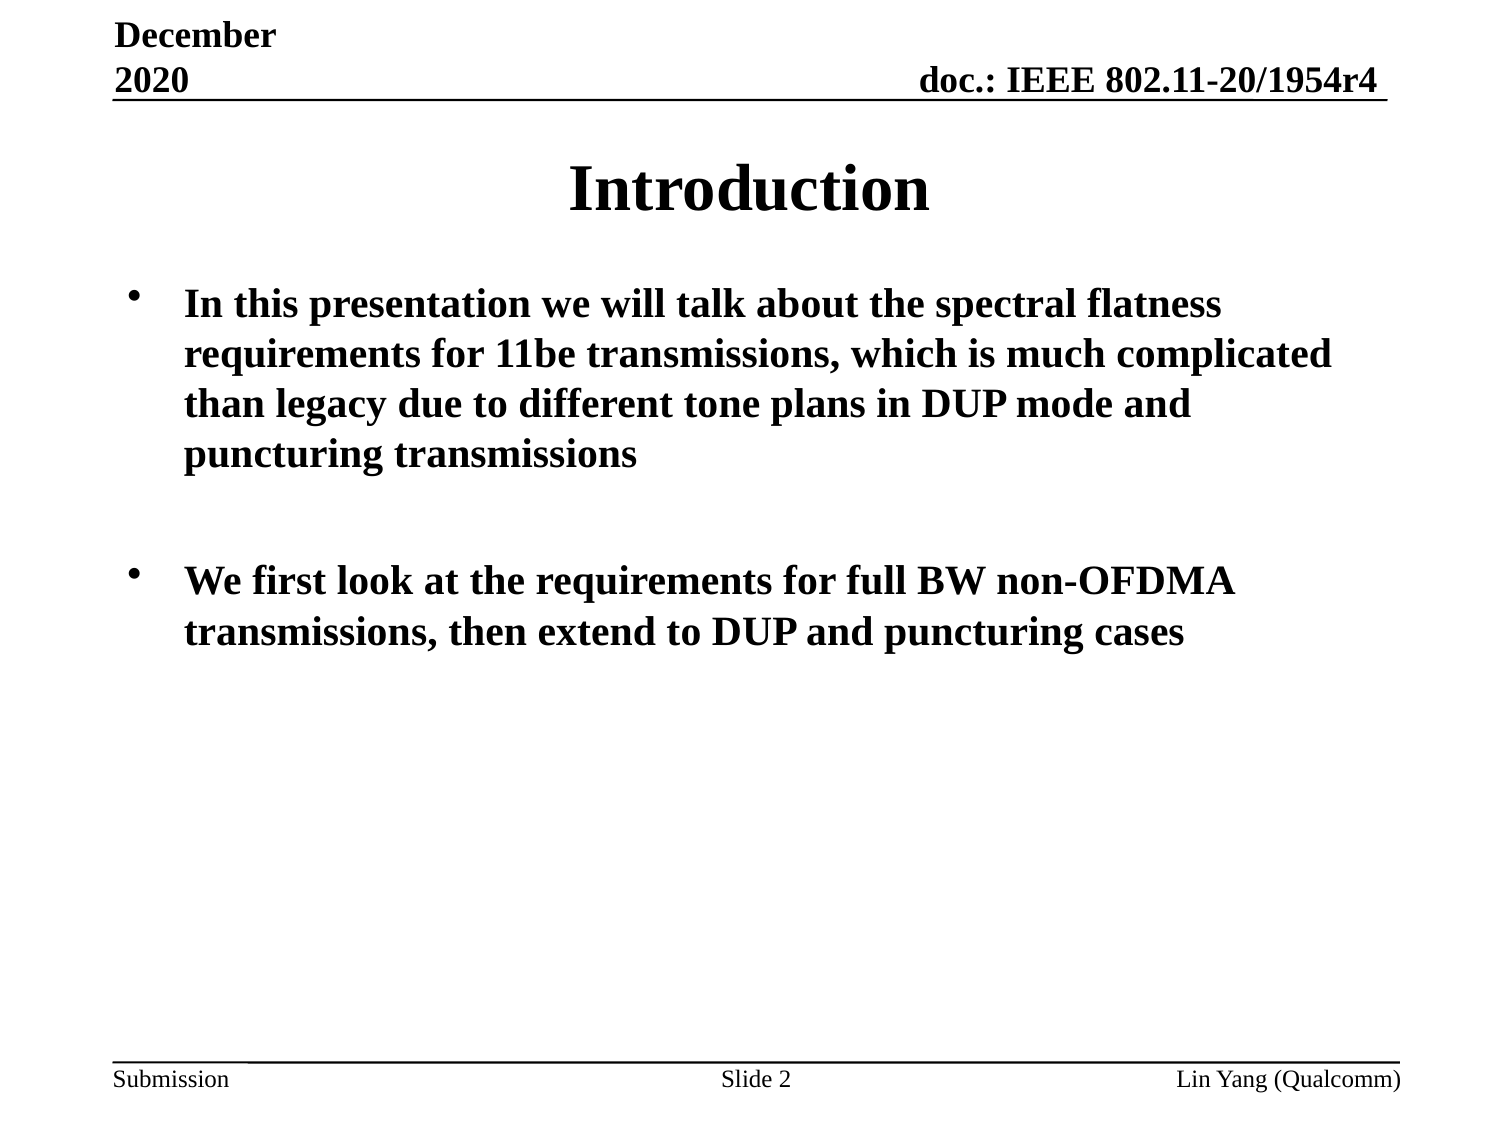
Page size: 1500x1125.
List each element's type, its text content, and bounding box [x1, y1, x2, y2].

title Introduction [112, 112, 1388, 256]
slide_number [114, 54, 354, 101]
list In this presentation we will talk about the spectral flatness requirements for 11be transmissions, which is much complicated than legacy due to different tone plans in DUP mode and puncturing transmissions We first look at the requirements for full BW non-OFDMA transmissions, then extend to DUP and puncturing cases [112, 267, 1388, 1002]
footer Lin Yang (Qualcomm) [1062, 1061, 1402, 1093]
slide_number Slide 2 [712, 1061, 800, 1093]
